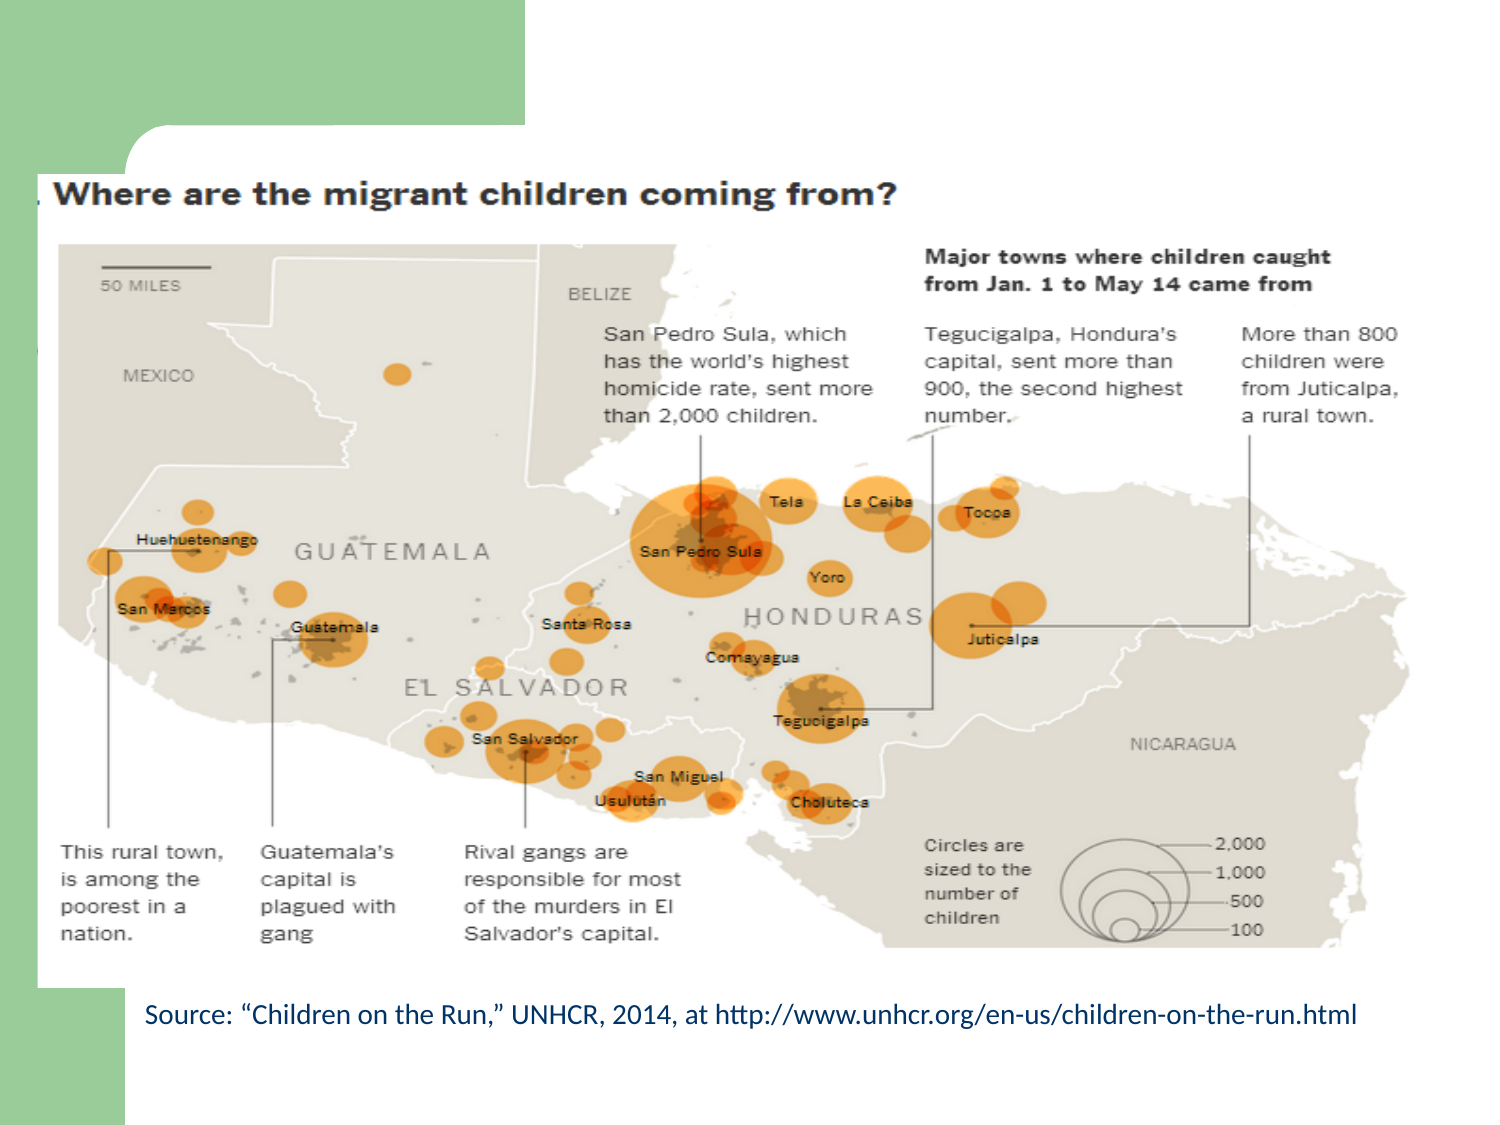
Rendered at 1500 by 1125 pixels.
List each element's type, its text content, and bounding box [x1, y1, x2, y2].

text_box Source: “Children on the Run,” UNHCR, 2014, at http://www.unhcr.org/en-us/children-on-the-run.html [137, 987, 1475, 1038]
picture [37, 174, 1426, 988]
